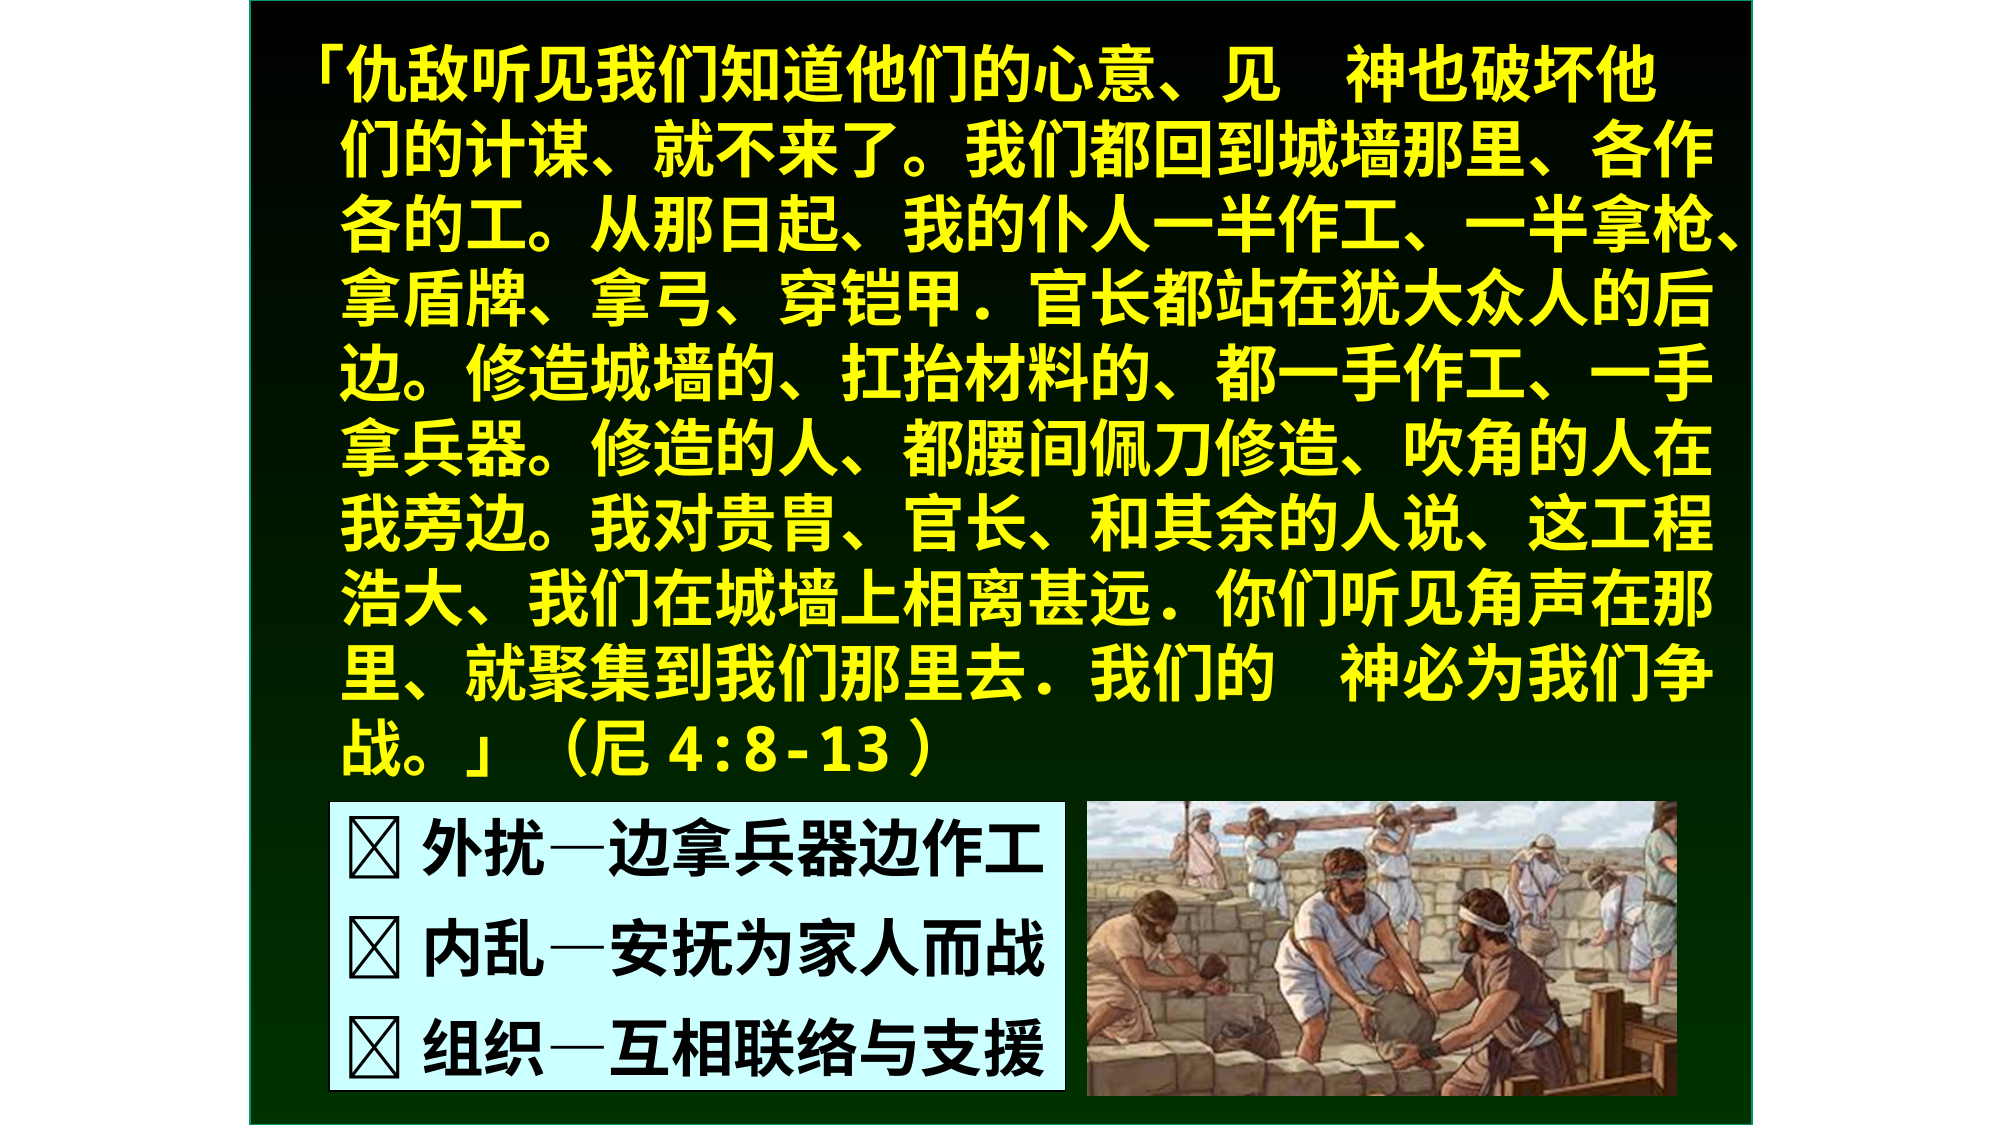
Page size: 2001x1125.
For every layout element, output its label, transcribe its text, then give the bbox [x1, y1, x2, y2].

text_box [249, 0, 1753, 1125]
text_box 外扰—边拿兵器边作工 内乱—安抚为家人而战 组织—互相联络与支援 [328, 801, 1066, 1092]
text_box 「仇敌听见我们知道他们的心意、见 神也破坏他们的计谋、就不来了。我们都回到城墙那里、各作各的工。从那日起、我的仆人一半作工、一半拿枪、拿盾牌、拿弓、穿铠甲．官长都站在犹大众人的后边。修造城墙的、扛抬材料的、都一手作工、一手拿兵器。修造的人、都腰间佩刀修造、吹角的人在我旁边。我对贵胄、官长、和其余的人说、这工程浩大、我们在城墙上相离甚远．你们听见角声在那里、就聚集到我们那里去．我们的 神必为我们争战。」（尼4:8-13） [267, 27, 1734, 792]
picture [1087, 801, 1677, 1097]
